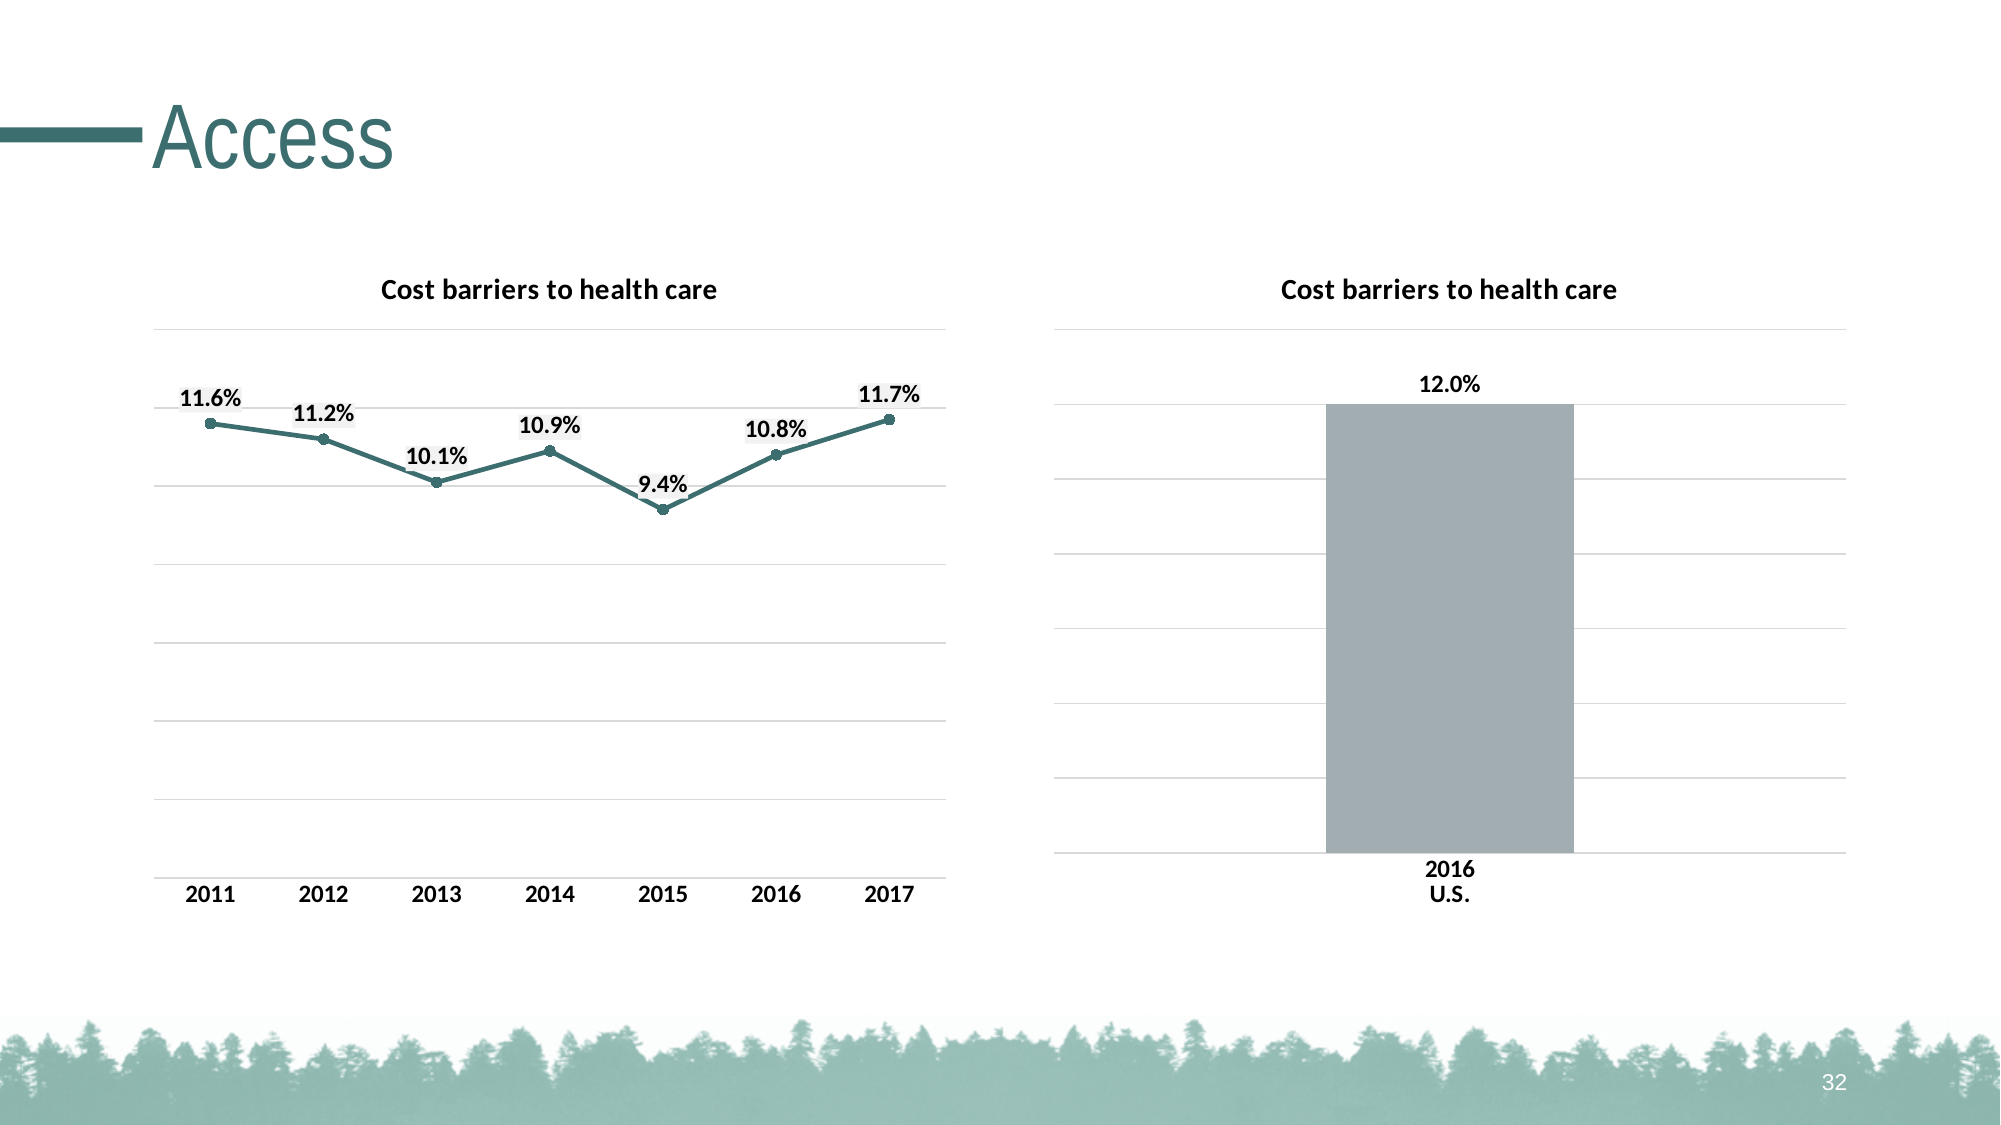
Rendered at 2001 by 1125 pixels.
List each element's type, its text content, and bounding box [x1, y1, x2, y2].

title Access [137, 29, 1863, 248]
chart [137, 247, 963, 923]
chart [1037, 247, 1863, 923]
picture [0, 1015, 2000, 1125]
slide_number 32 [1412, 1042, 1863, 1103]
